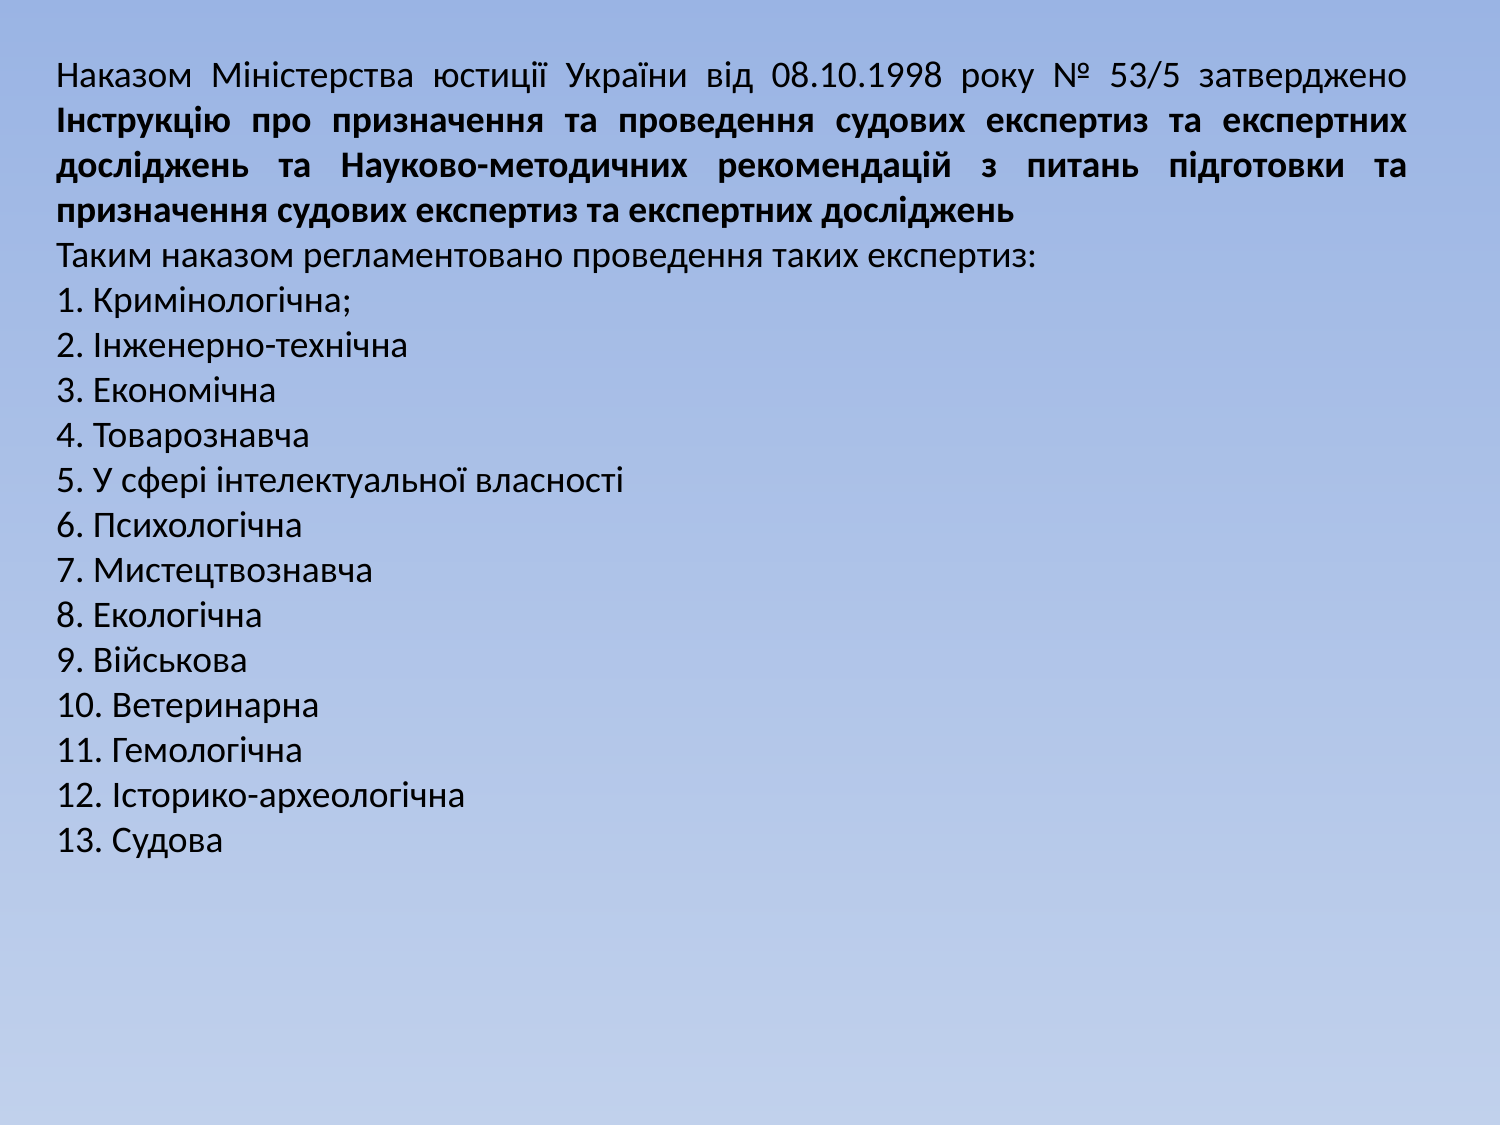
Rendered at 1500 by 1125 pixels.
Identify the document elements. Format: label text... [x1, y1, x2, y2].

text_box Наказом Міністерства юстиції України від 08.10.1998 року № 53/5 затверджено Інструкцію про призначення та проведення судових експертиз та експертних досліджень та Науково-методичних рекомендацій з питань підготовки та призначення судових експертиз та експертних досліджень Таким наказом регламентовано проведення таких експертиз: 1. Кримінологічна; 2. Інженерно-технічна 3. Економічна 4. Товарознавча 5. У сфері інтелектуальної власності 6. Психологічна 7. Мистецтвознавча 8. Екологічна 9. Військова 10. Ветеринарна 11. Гемологічна 12. Історико-археологічна 13. Судова [41, 42, 1424, 913]
